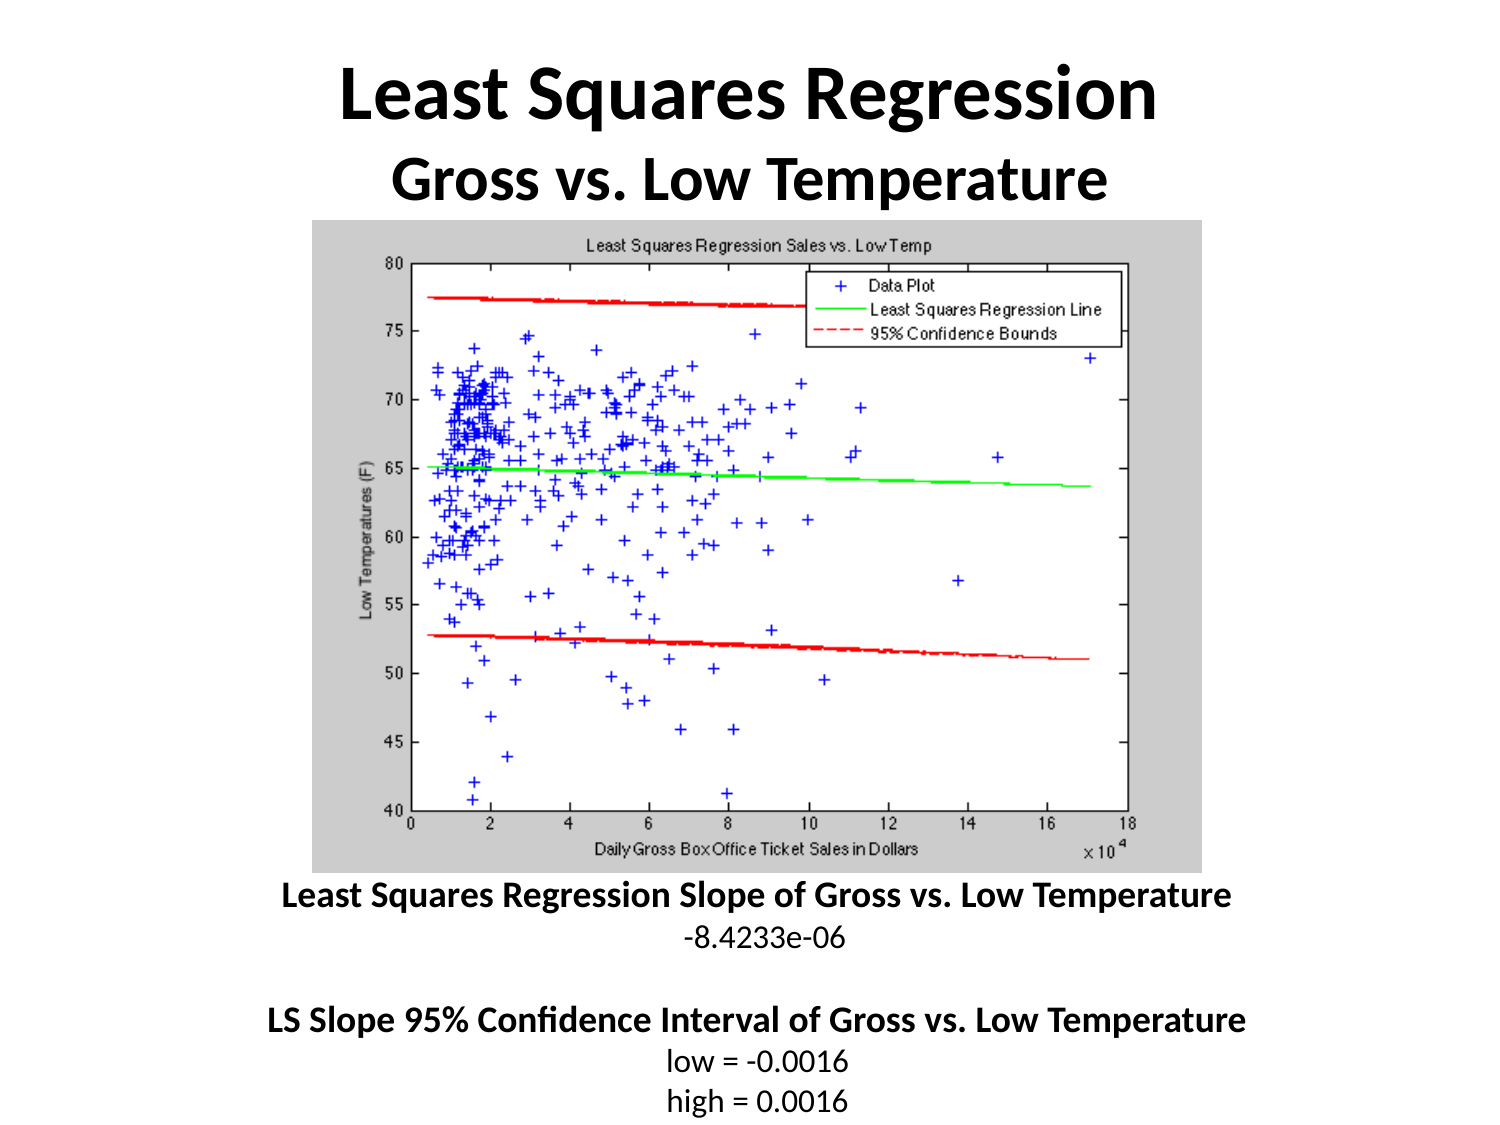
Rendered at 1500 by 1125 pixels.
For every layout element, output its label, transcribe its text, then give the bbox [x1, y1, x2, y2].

title Least Squares Regression Gross vs. Low Temperature [75, 33, 1425, 221]
text_box Least Squares Regression Slope of Gross vs. Low Temperature -8.4233e-06 LS Slope 95% Confidence Interval of Gross vs. Low Temperature low = -0.0016 high = 0.0016 [222, 881, 1293, 1125]
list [145, 220, 1369, 874]
